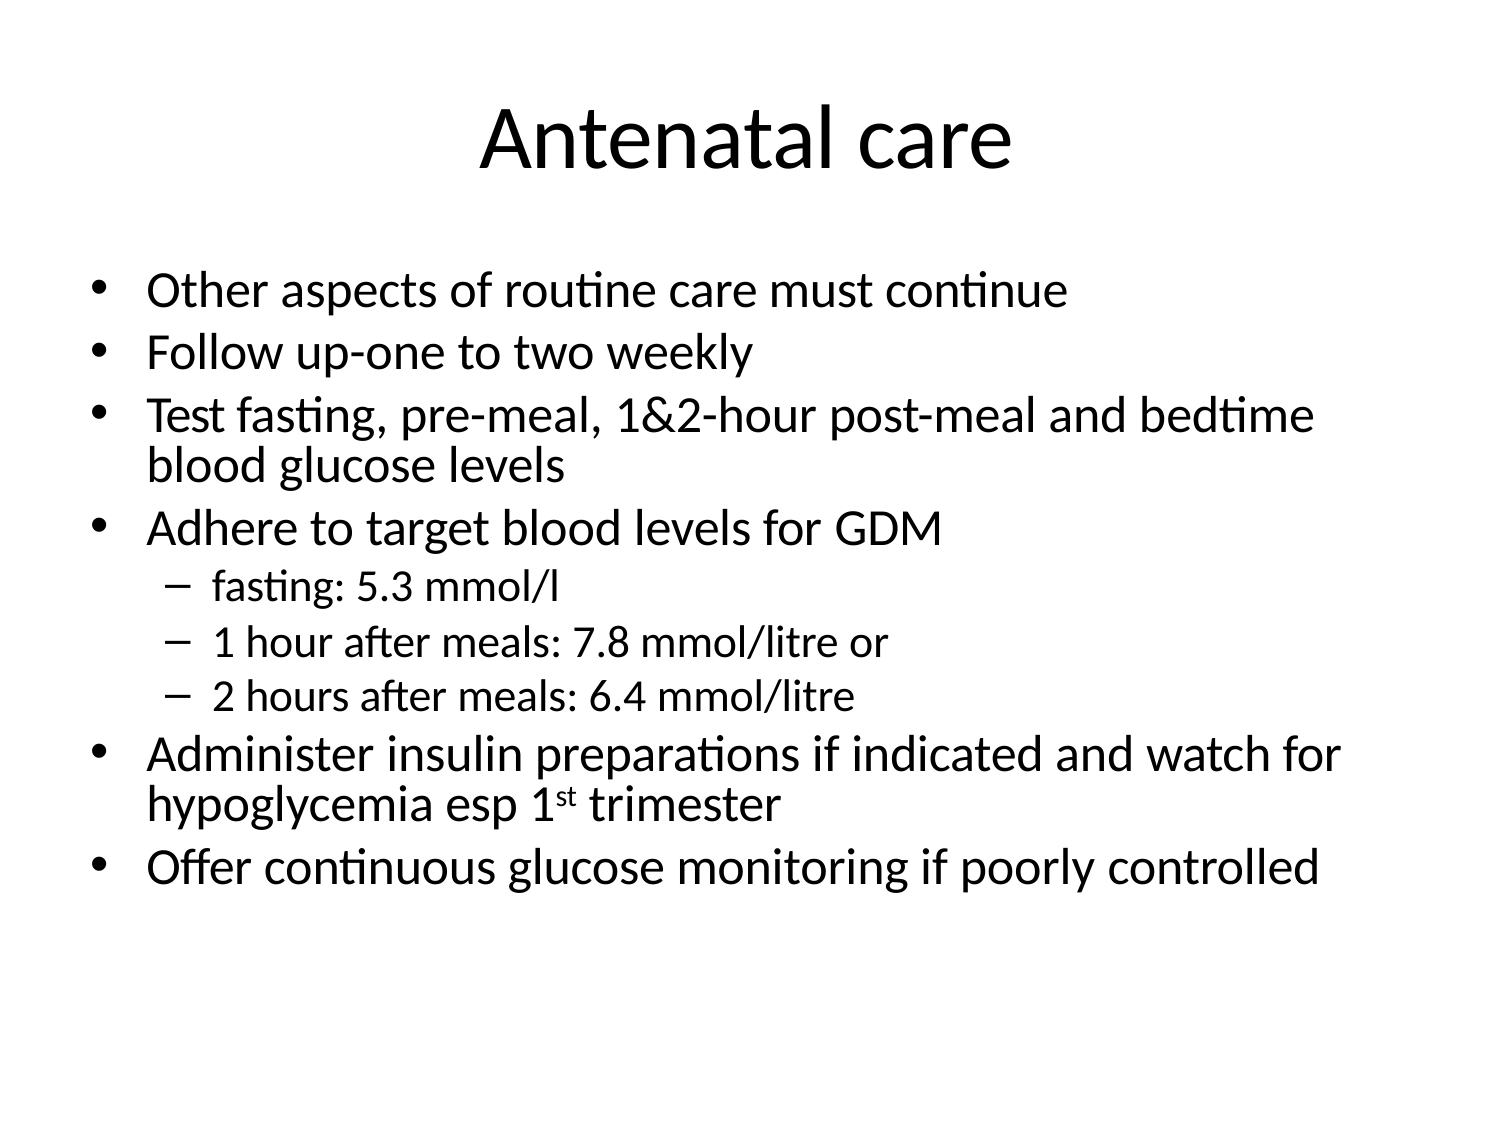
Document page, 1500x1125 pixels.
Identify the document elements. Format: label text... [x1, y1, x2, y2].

text_box Other aspects of routine care must continue Follow up-one to two weekly Test fasting, pre-meal, 1&2-hour post-meal and bedtime blood glucose levels Adhere to target blood levels for GDM fasting: 5.3 mmol/l 1 hour after meals: 7.8 mmol/litre or 2 hours after meals: 6.4 mmol/litre Administer insulin preparations if indicated and watch for hypoglycemia esp 1st trimester Offer continuous glucose monitoring if poorly controlled [87, 253, 1360, 896]
title Antenatal care [477, 75, 1023, 253]
